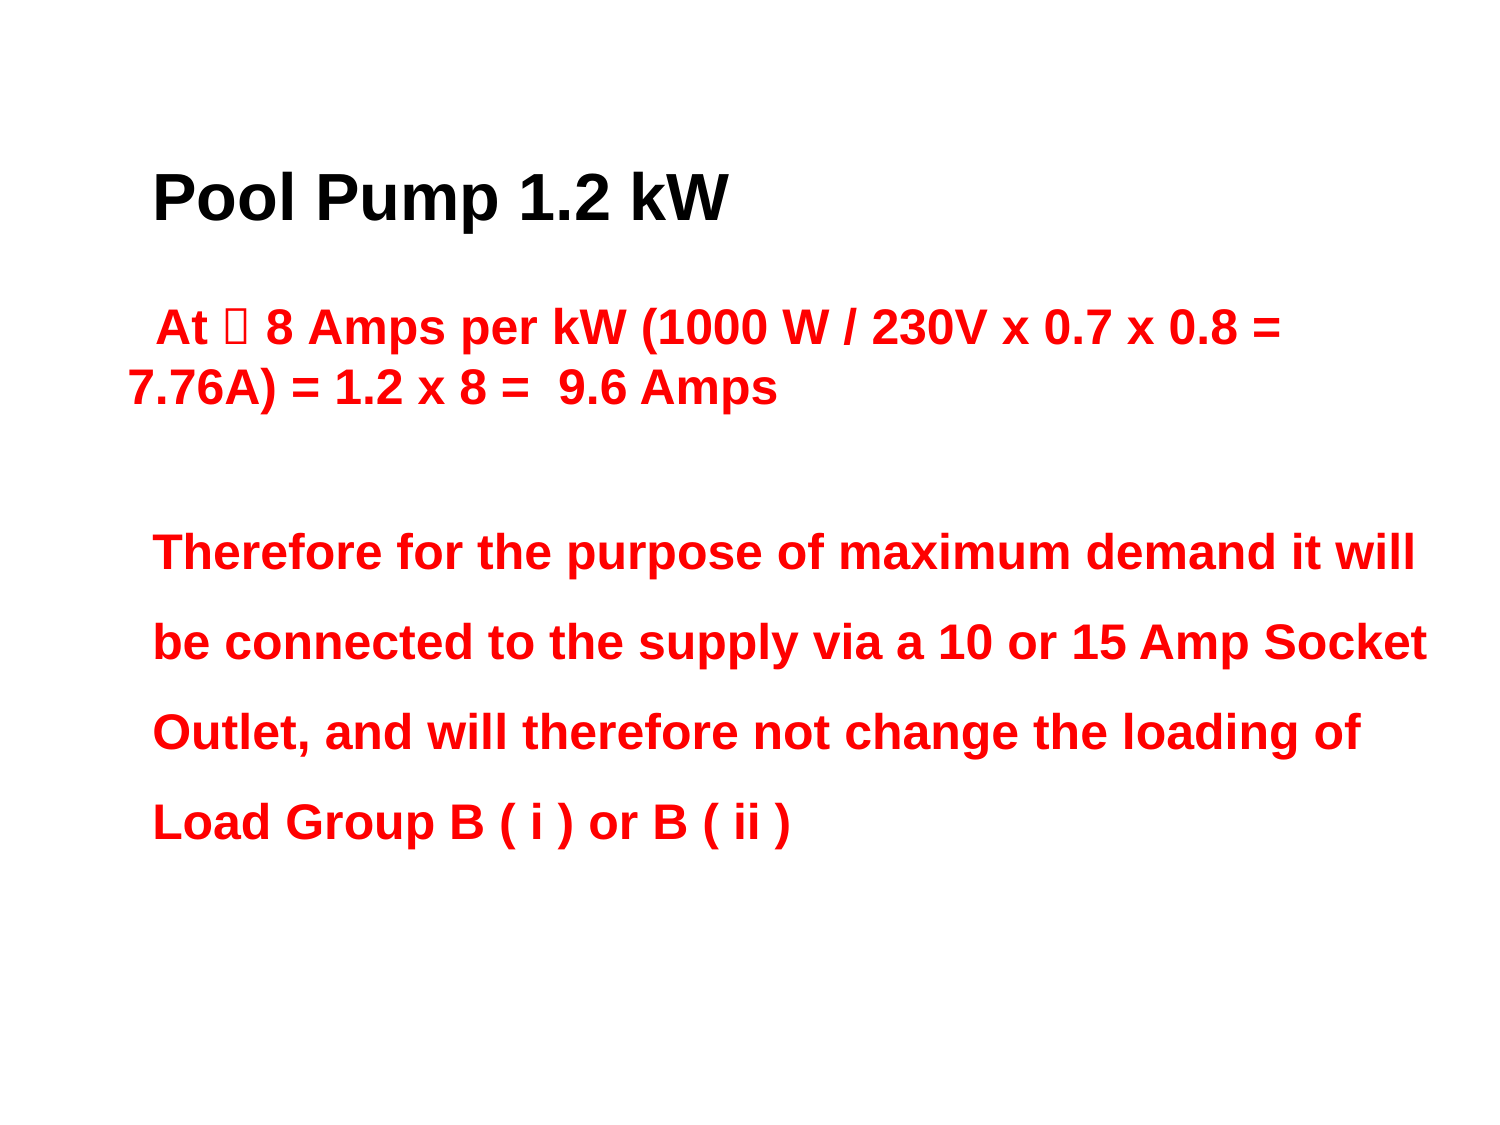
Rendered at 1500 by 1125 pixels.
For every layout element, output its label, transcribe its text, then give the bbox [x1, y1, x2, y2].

title Pool Pump 1.2 kW [137, 99, 1463, 288]
text_box At  8 Amps per kW (1000 W / 230V x 0.7 x 0.8 = 7.76A) = 1.2 x 8 = 9.6 Amps [112, 287, 1328, 691]
text_box Therefore for the purpose of maximum demand it will be connected to the supply via a 10 or 15 Amp Socket Outlet, and will therefore not change the loading of Load Group B ( i ) or B ( ii ) [137, 412, 1453, 908]
